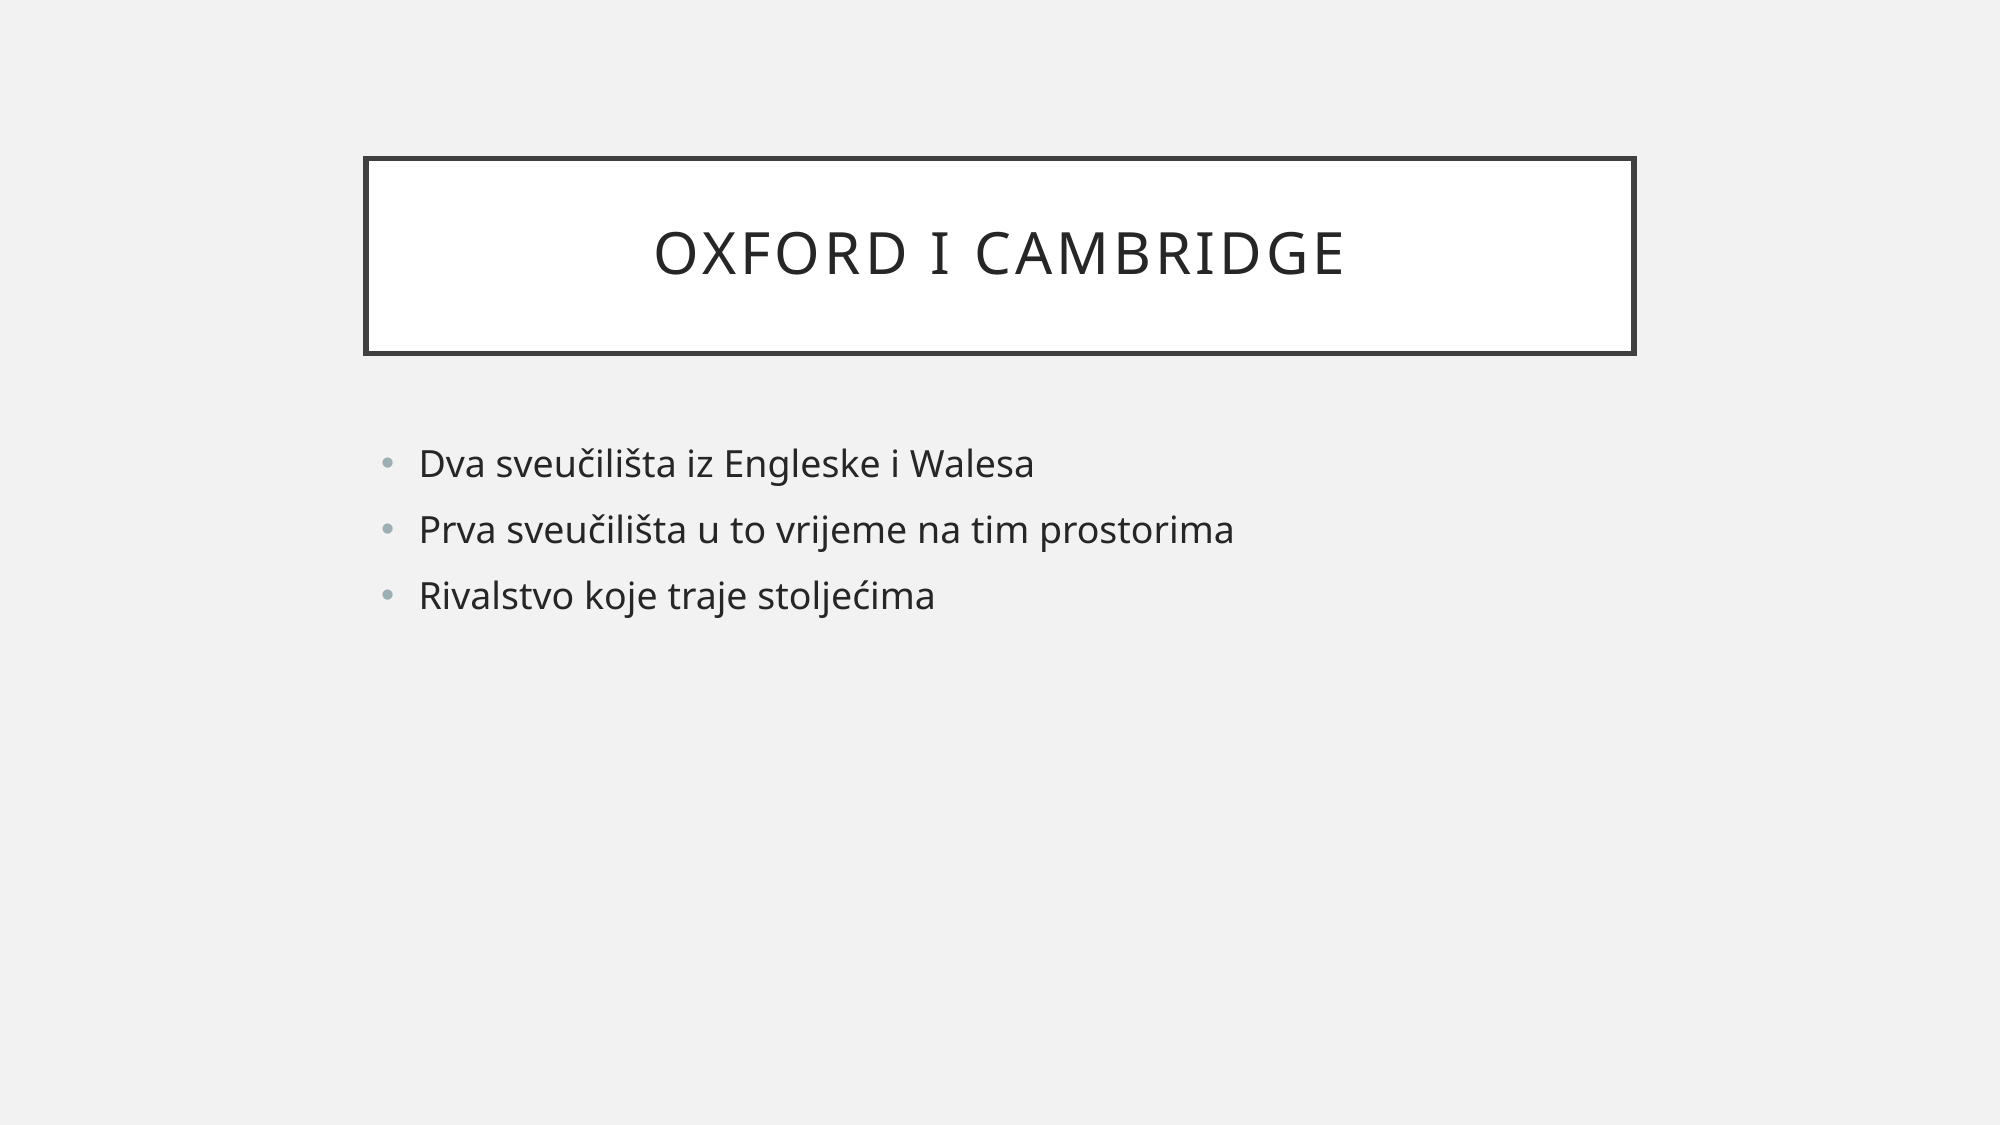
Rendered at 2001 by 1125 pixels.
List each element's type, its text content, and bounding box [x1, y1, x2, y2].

list Dva sveučilišta iz Engleske i Walesa Prva sveučilišta u to vrijeme na tim prostorima Rivalstvo koje traje stoljećima [366, 432, 1634, 942]
title OXFORD I CAMBRIDGE [363, 156, 1637, 356]
